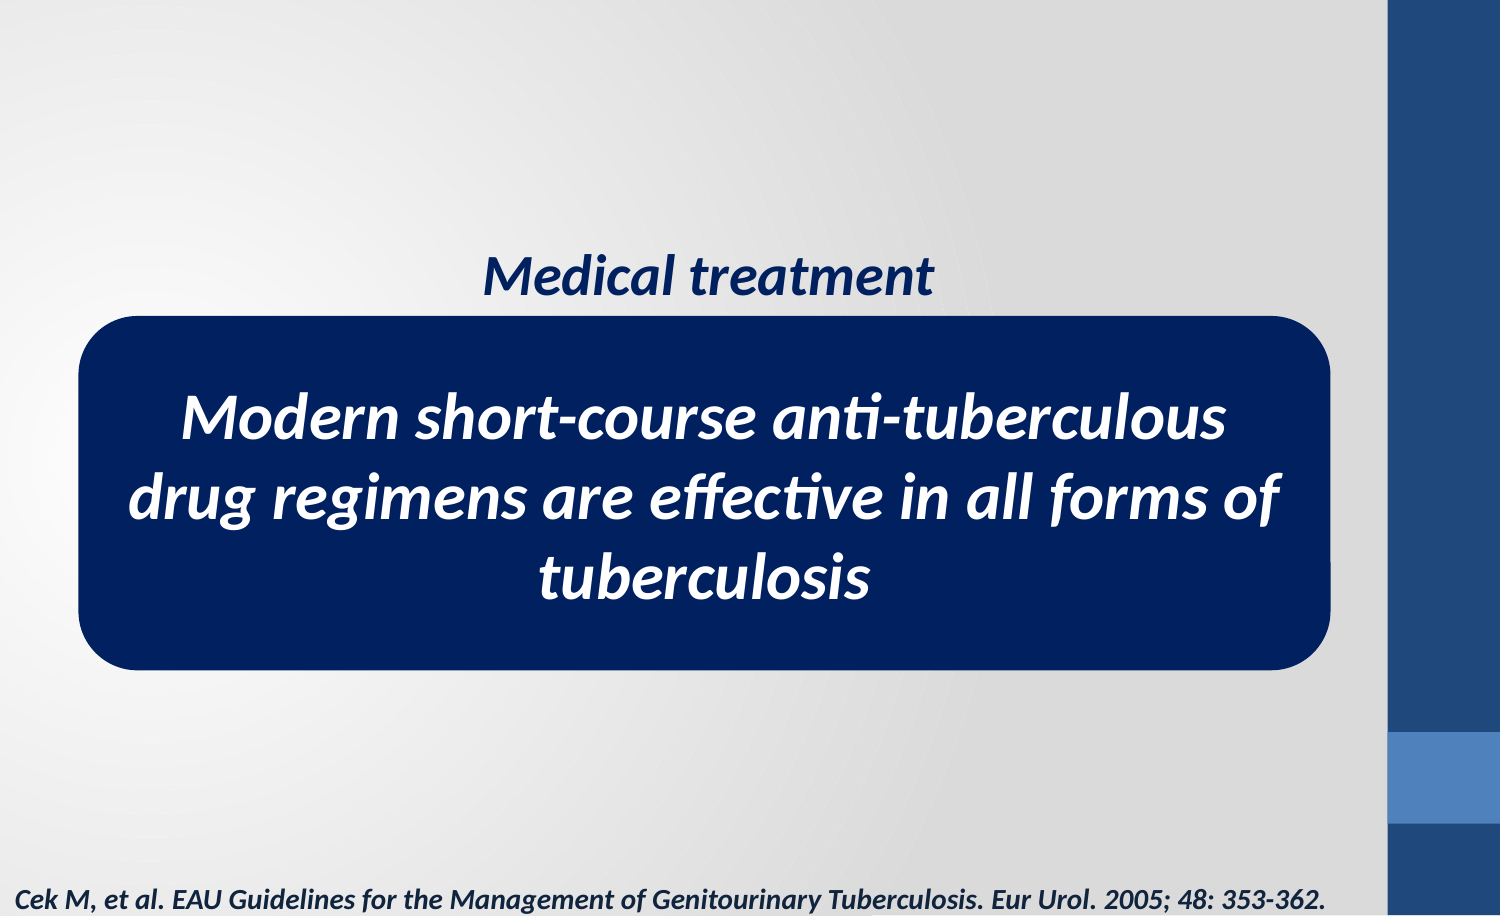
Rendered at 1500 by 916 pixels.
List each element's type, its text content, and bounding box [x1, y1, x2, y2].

text_box Modern short-course anti-tuberculous drug regimens are effective in all forms of tuberculosis [76, 313, 1333, 673]
text_box Cek M, et al. EAU Guidelines for the Management of Genitourinary Tuberculosis. Eur Urol. 2005; 48: 353-362. [0, 879, 1390, 916]
text_box Medical treatment [228, 231, 1189, 314]
